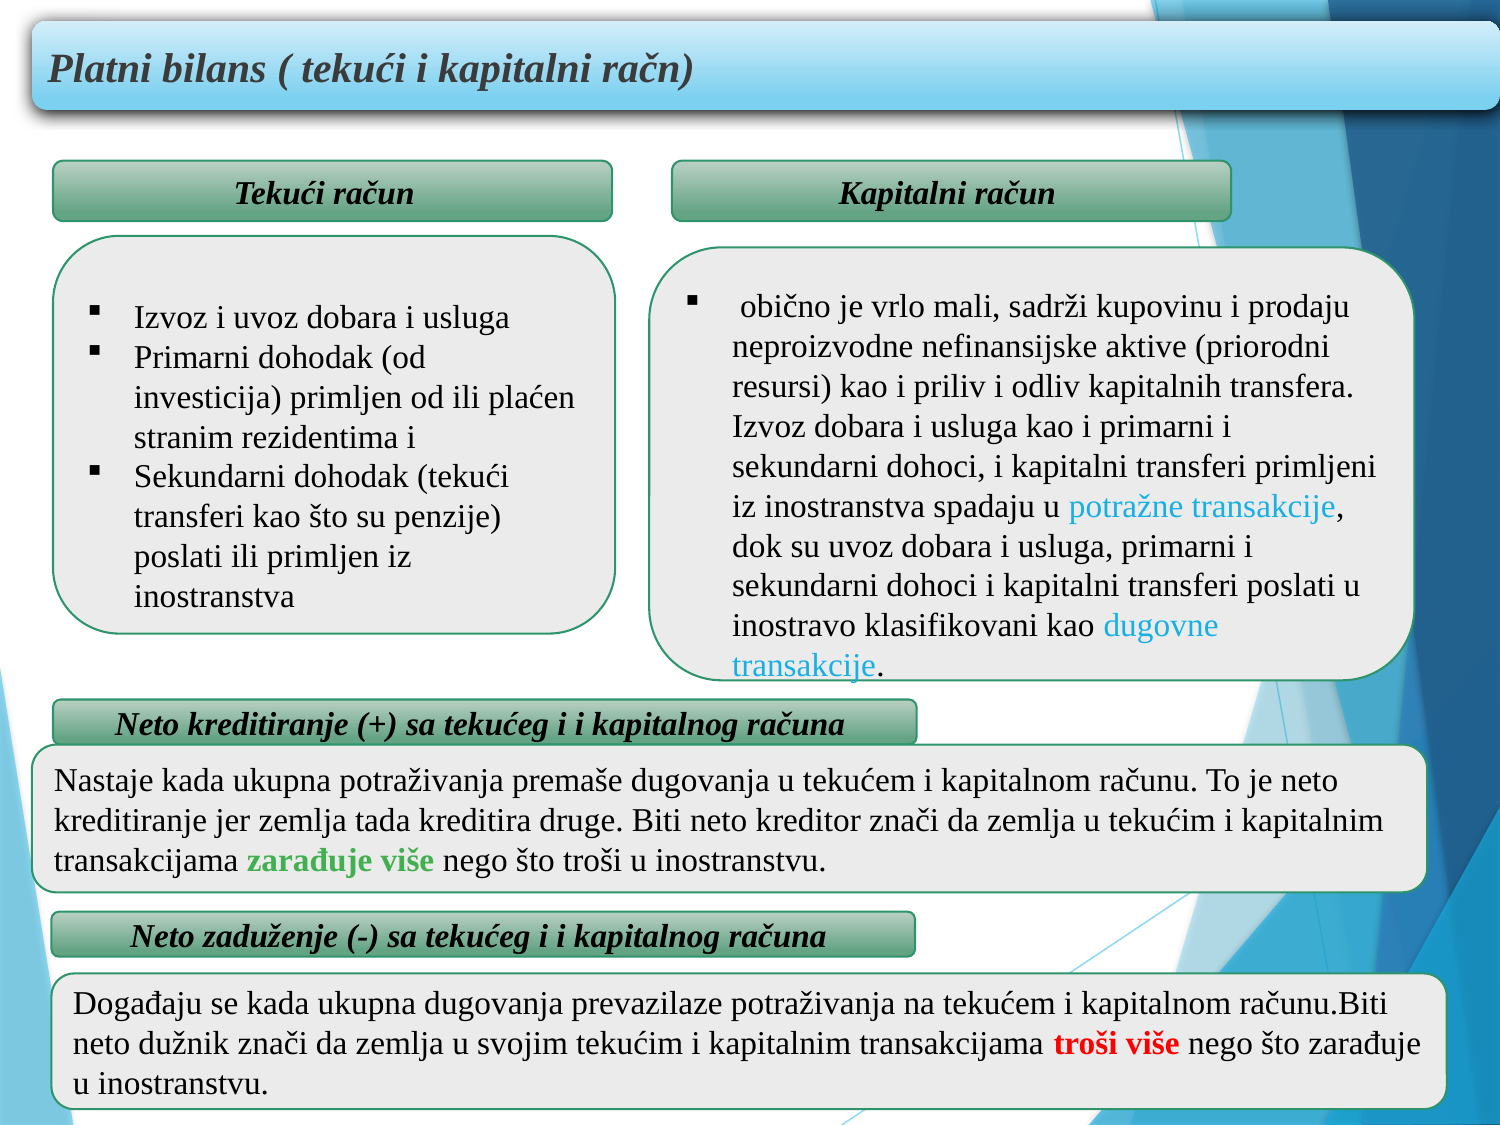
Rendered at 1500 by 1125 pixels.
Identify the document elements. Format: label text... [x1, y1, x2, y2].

text_box Neto kreditiranje (+) sa tekućeg i i kapitalnog računa [51, 698, 918, 743]
text_box Nastaje kada ukupna potraživanja premaše dugovanja u tekućem i kapitalnom računu. To je neto kreditiranje jer zemlja tada kreditira druge. Biti neto kreditor znači da zemlja u tekućim i kapitalnim transakcijama zarađuje više nego što troši u inostranstvu. [30, 743, 1429, 894]
text_box Neto zaduženje (-) sa tekućeg i i kapitalnog računa [50, 910, 917, 958]
text_box Tekući račun [51, 159, 614, 223]
text_box Izvoz i uvoz dobara i usluga Primarni dohodak (od investicija) primljen od ili plaćen stranim rezidentima i Sekundarni dohodak (tekući transferi kao što su penzije) poslati ili primljen iz inostranstva [51, 234, 617, 635]
text_box Događaju se kada ukupna dugovanja prevazilaze potraživanja na tekućem i kapitalnom računu.Biti neto dužnik znači da zemlja u svojim tekućim i kapitalnim transakcijama troši više nego što zarađuje u inostranstvu. [50, 972, 1448, 1111]
text_box Kapitalni račun [670, 159, 1233, 223]
text_box obično je vrlo mali, sadrži kupovinu i prodaju neproizvodne nefinansijske aktive (priorodni resursi) kao i priliv i odliv kapitalnih transfera. Izvoz dobara i usluga kao i primarni i sekundarni dohoci, i kapitalni transferi primljeni iz inostranstva spadaju u potražne transakcije, dok su uvoz dobara i usluga, primarni i sekundarni dohoci i kapitalni transferi poslati u inostravo klasifikovani kao dugovne transakcije. [648, 246, 1416, 682]
text_box Platni bilans ( tekući i kapitalni račn) [30, 19, 1500, 111]
